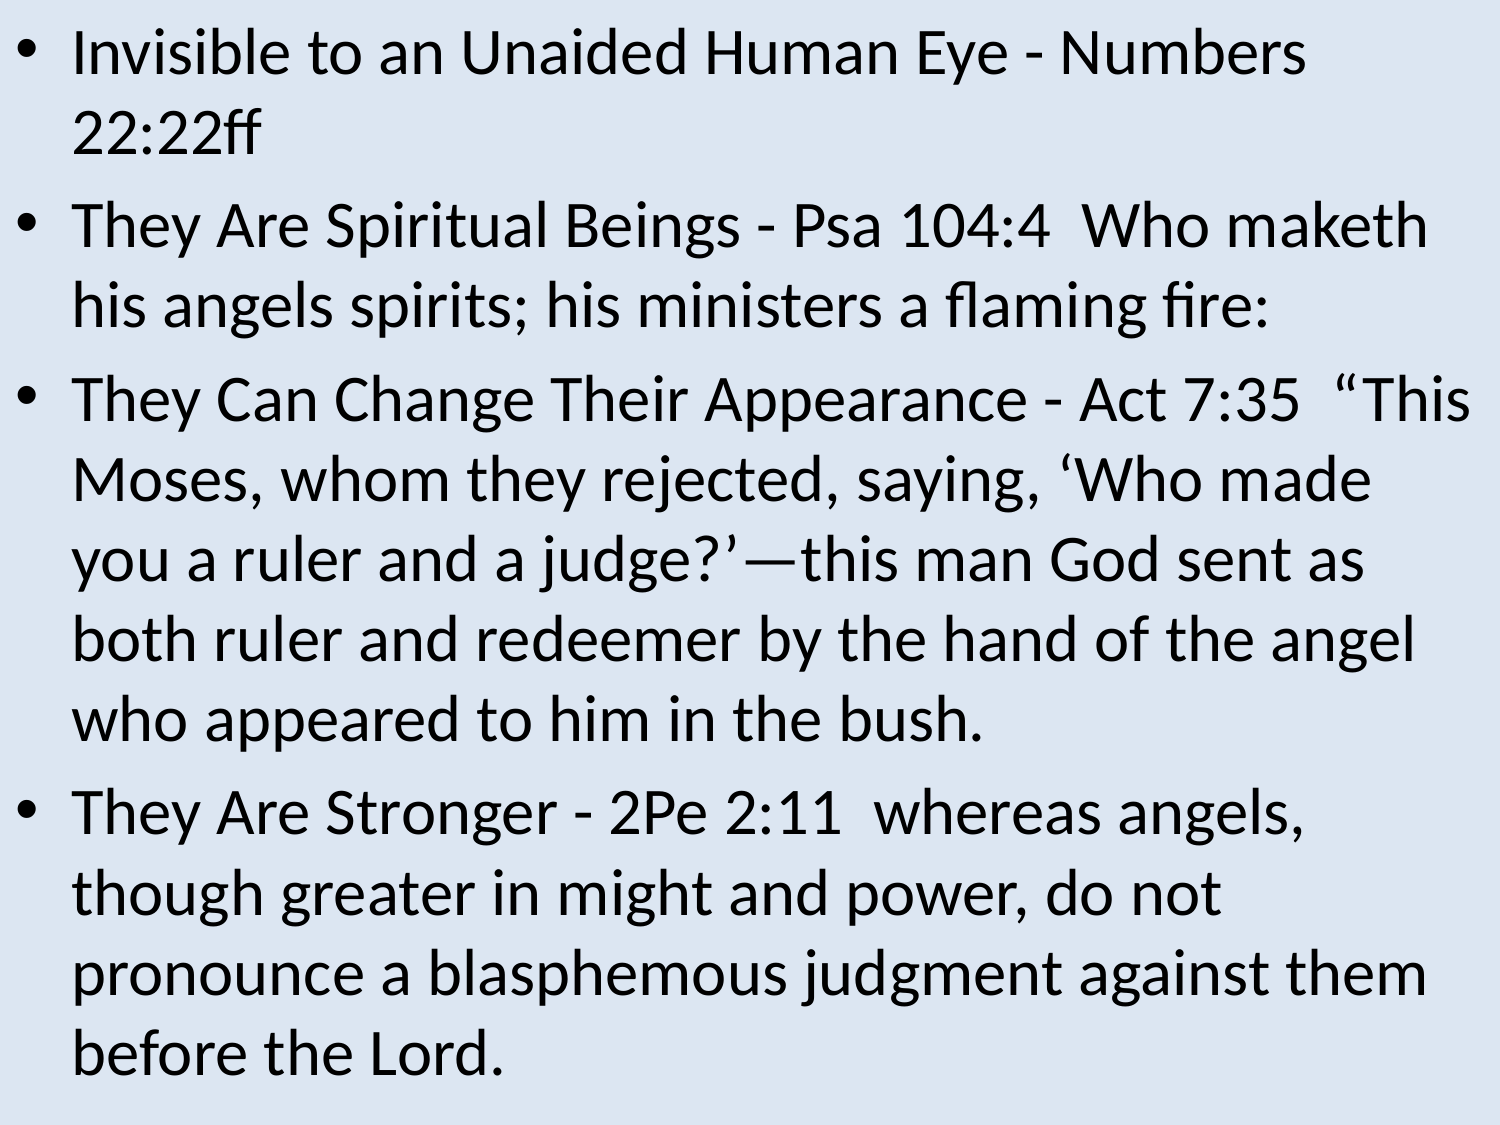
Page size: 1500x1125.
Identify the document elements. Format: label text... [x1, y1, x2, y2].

list Invisible to an Unaided Human Eye - Numbers 22:22ff They Are Spiritual Beings - Psa 104:4 Who maketh his angels spirits; his ministers a flaming fire: They Can Change Their Appearance - Act 7:35 “This Moses, whom they rejected, saying, ‘Who made you a ruler and a judge?’—this man God sent as both ruler and redeemer by the hand of the angel who appeared to him in the bush. They Are Stronger - 2Pe 2:11 whereas angels, though greater in might and power, do not pronounce a blasphemous judgment against them before the Lord. [0, 0, 1500, 1125]
